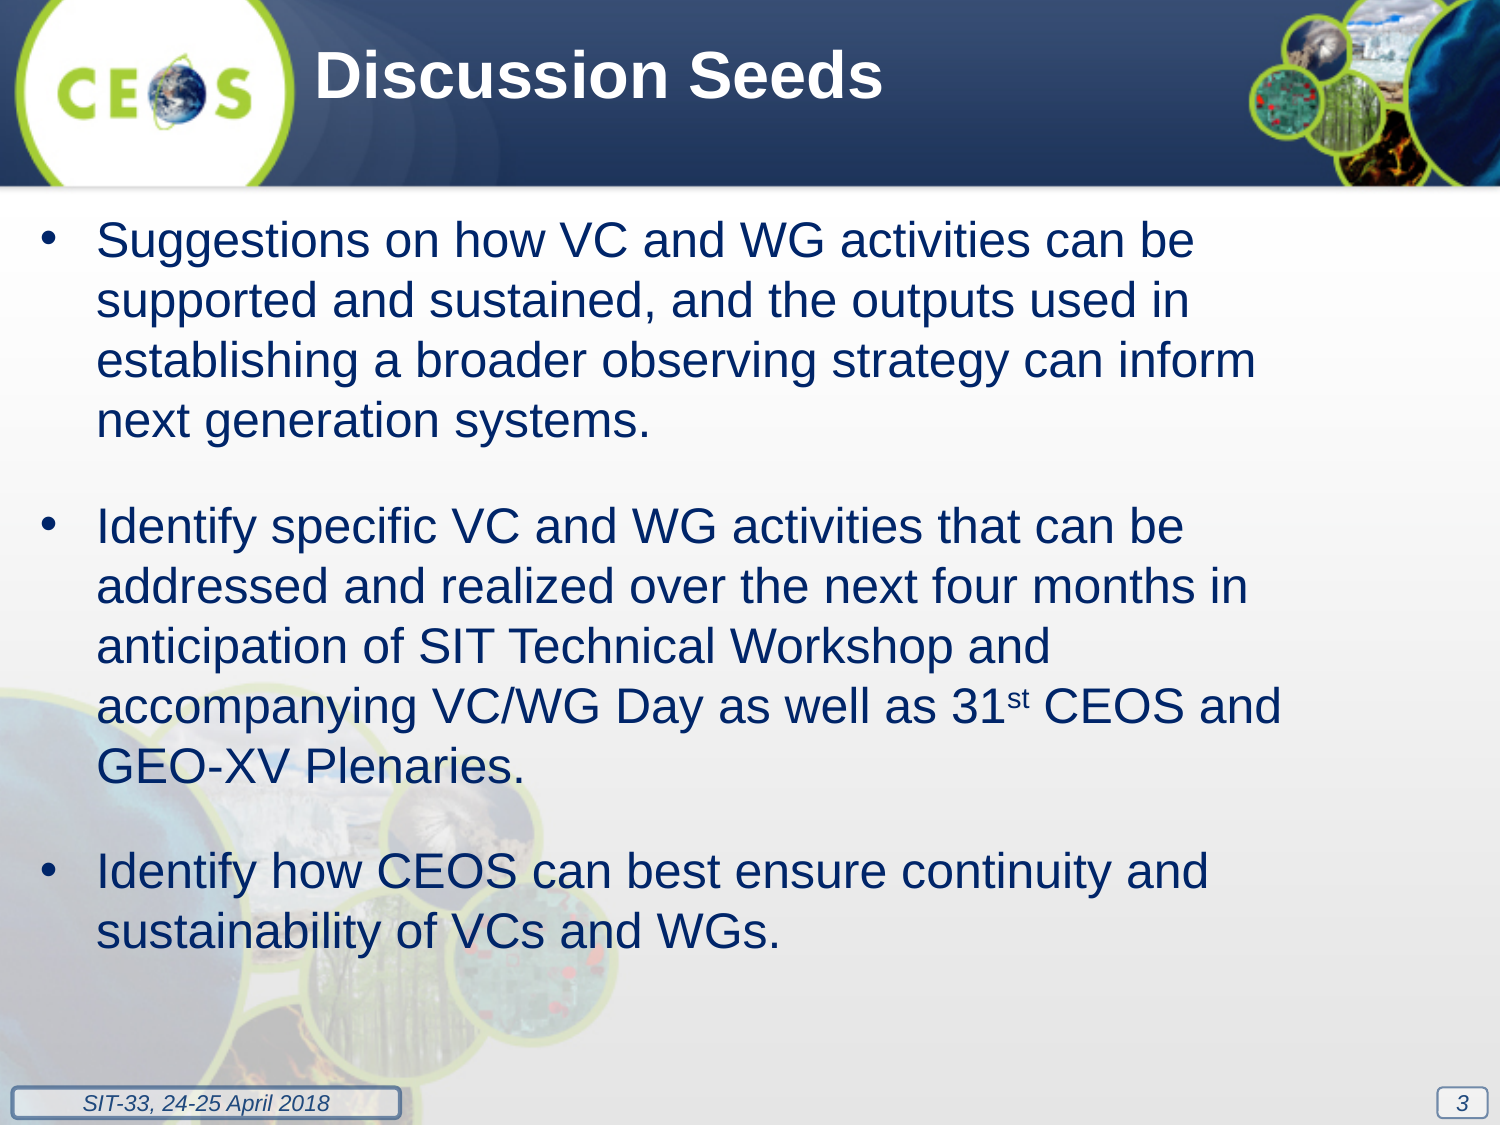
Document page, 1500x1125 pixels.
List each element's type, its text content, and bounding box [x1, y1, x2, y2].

list Discussion Seeds [300, 24, 1263, 188]
slide_number 3 [1436, 1086, 1489, 1120]
list Suggestions on how VC and WG activities can be supported and sustained, and the outputs used in establishing a broader observing strategy can inform next generation systems. Identify specific VC and WG activities that can be addressed and realized over the next four months in anticipation of SIT Technical Workshop and accompanying VC/WG Day as well as 31st CEOS and GEO-XV Plenaries. Identify how CEOS can best ensure continuity and sustainability of VCs and WGs. [24, 200, 1363, 975]
picture [0, 0, 1500, 1125]
